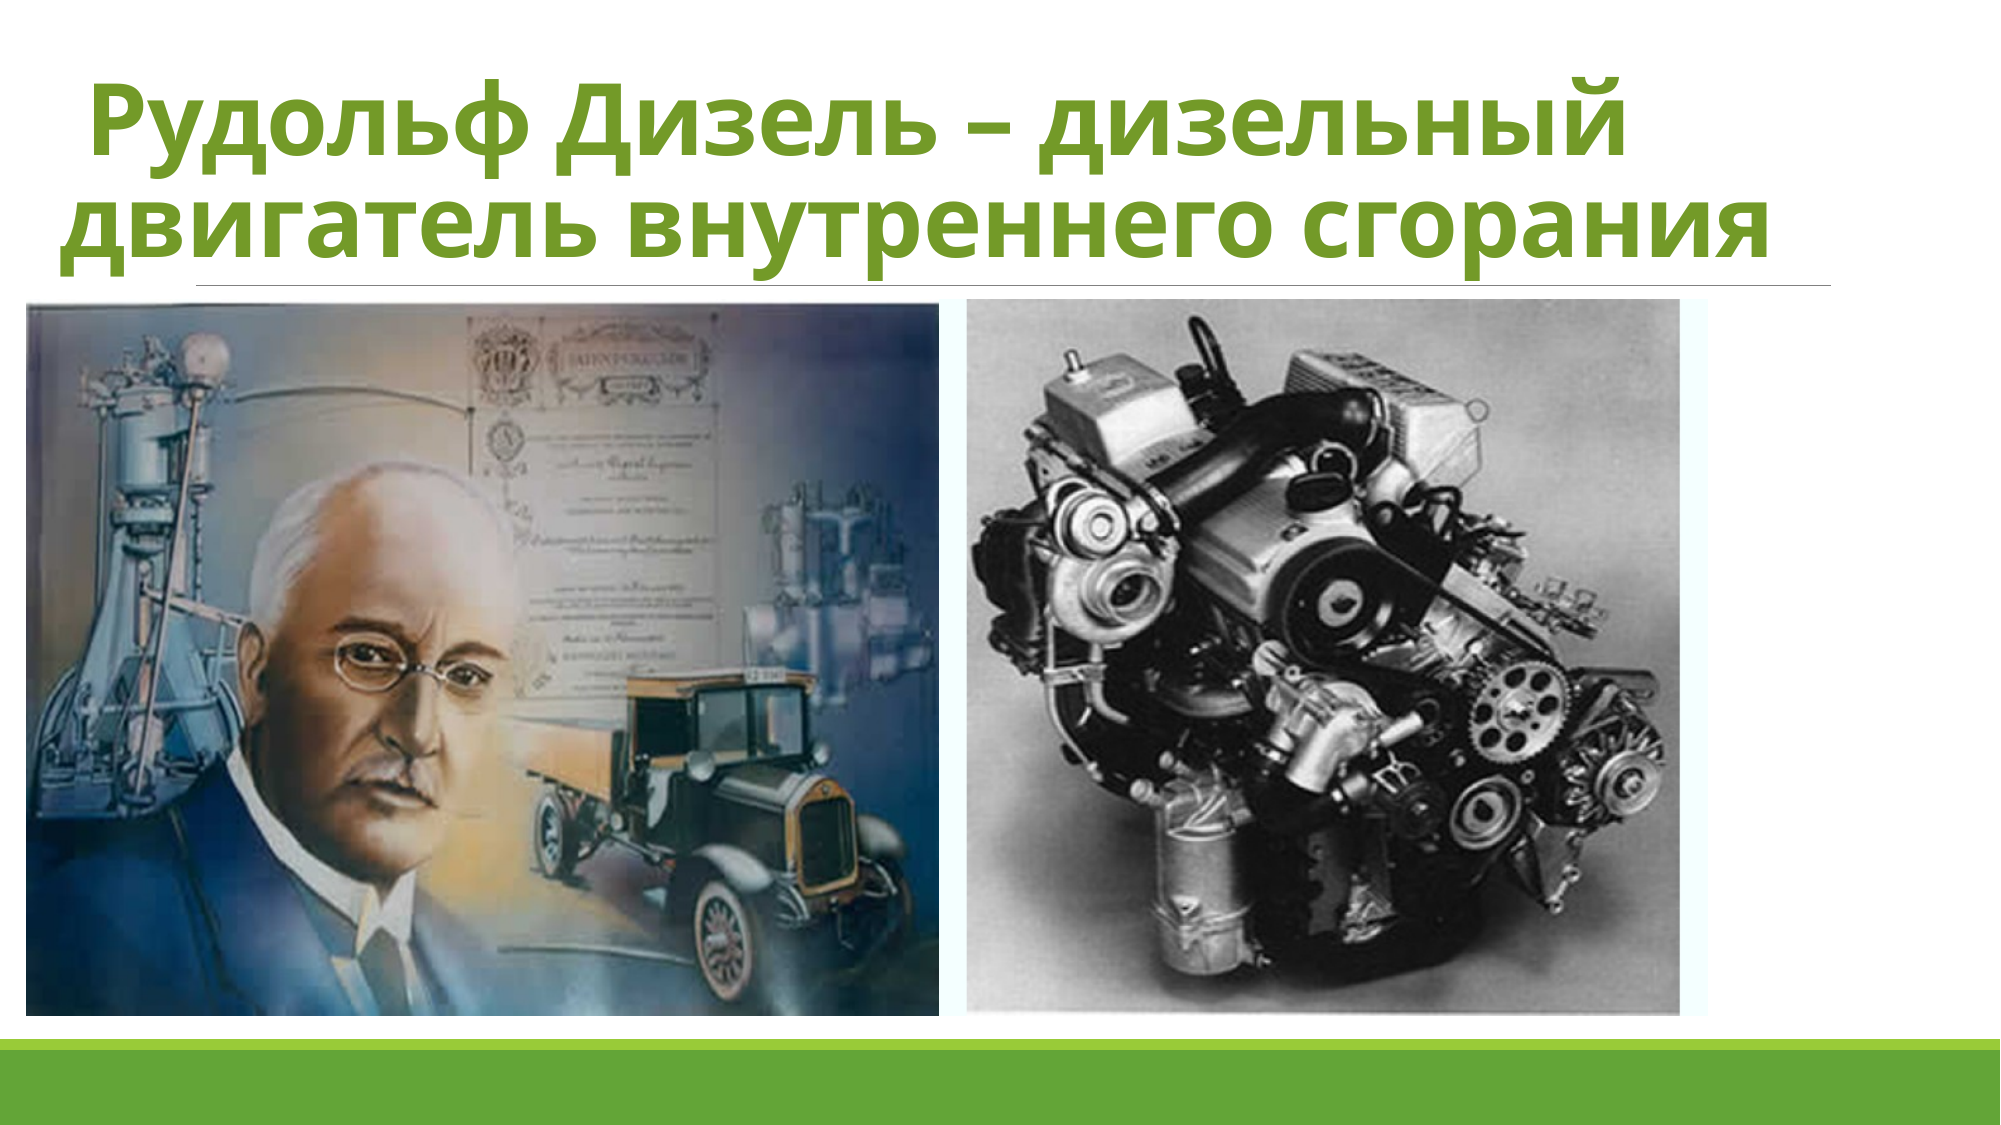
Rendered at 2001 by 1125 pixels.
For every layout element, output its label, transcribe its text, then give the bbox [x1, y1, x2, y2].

title Рудольф Дизель – дизельный двигатель внутреннего сгорания [44, 47, 1830, 285]
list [25, 298, 937, 1017]
picture [938, 298, 1708, 1017]
